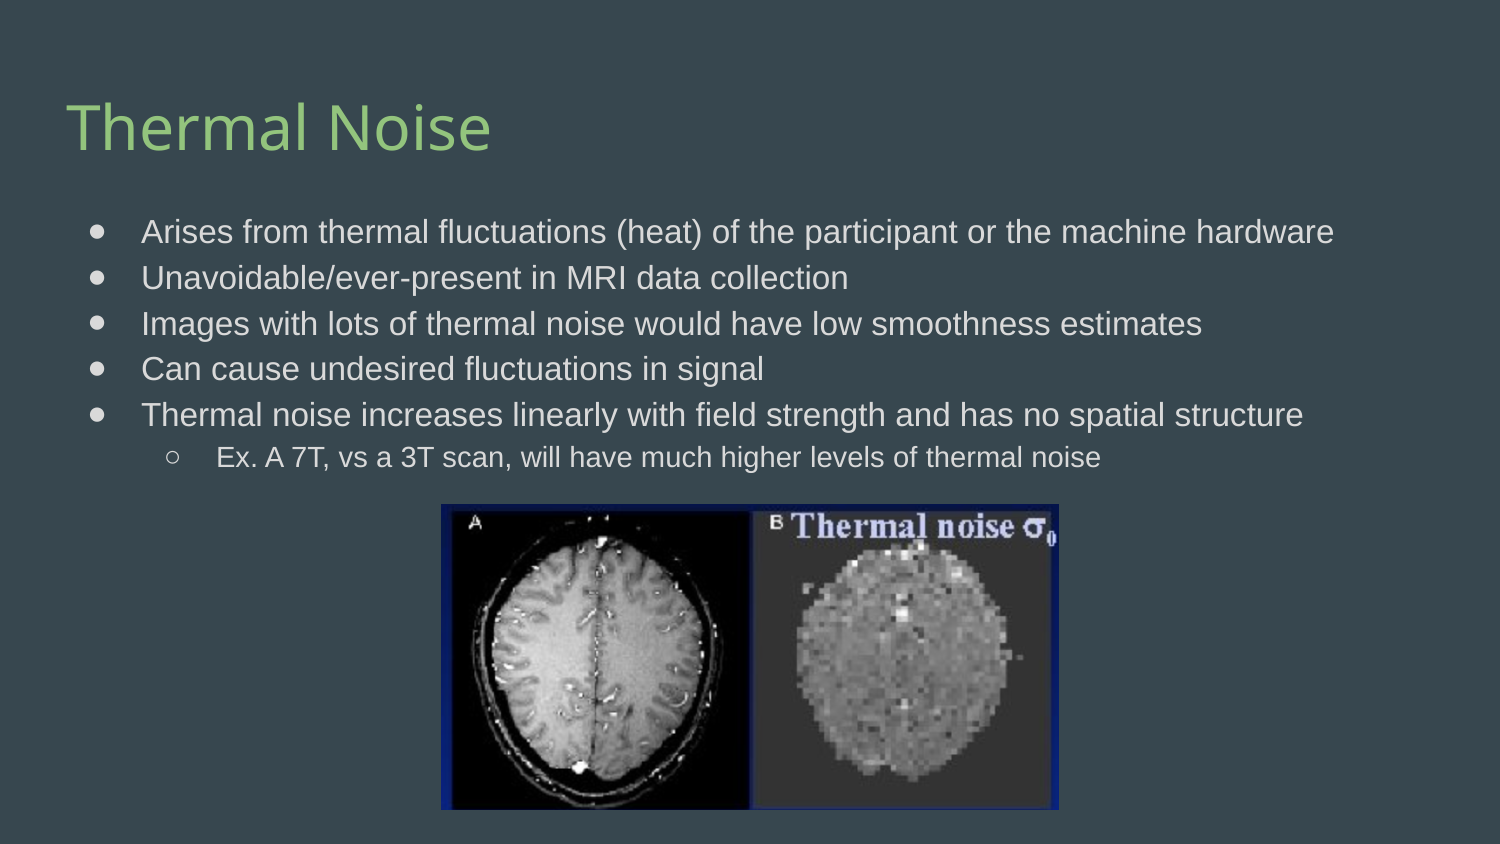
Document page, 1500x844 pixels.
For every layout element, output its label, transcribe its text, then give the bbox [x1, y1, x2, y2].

picture [441, 504, 1059, 810]
title Thermal Noise [51, 72, 1449, 167]
list Arises from thermal fluctuations (heat) of the participant or the machine hardware Unavoidable/ever-present in MRI data collection Images with lots of thermal noise would have low smoothness estimates Can cause undesired fluctuations in signal Thermal noise increases linearly with field strength and has no spatial structure Ex. A 7T, vs a 3T scan, will have much higher levels of thermal noise [51, 189, 1449, 750]
